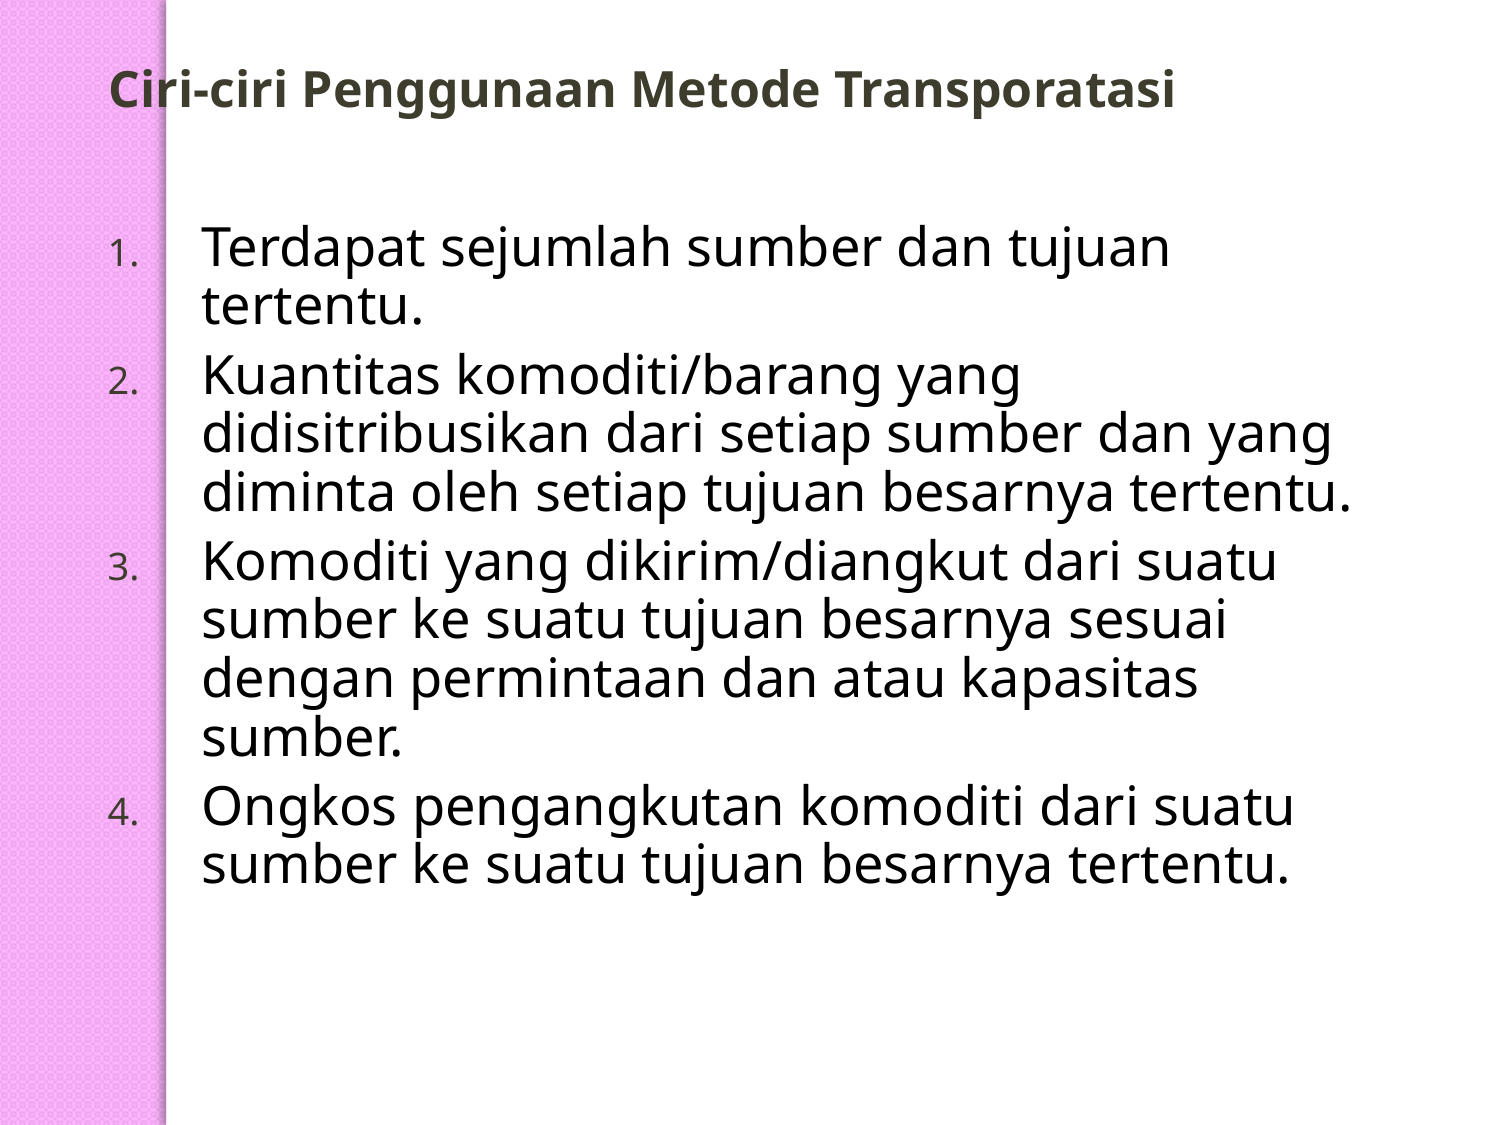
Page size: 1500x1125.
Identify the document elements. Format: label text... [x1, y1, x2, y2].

text_box Terdapat sejumlah sumber dan tujuan tertentu. Kuantitas komoditi/barang yang didisitribusikan dari setiap sumber dan yang diminta oleh setiap tujuan besarnya tertentu. Komoditi yang dikirim/diangkut dari suatu sumber ke suatu tujuan besarnya sesuai dengan permintaan dan atau kapasitas sumber. Ongkos pengangkutan komoditi dari suatu sumber ke suatu tujuan besarnya tertentu. [92, 212, 1406, 988]
text_box Ciri-ciri Penggunaan Metode Transporatasi [94, 50, 1407, 175]
